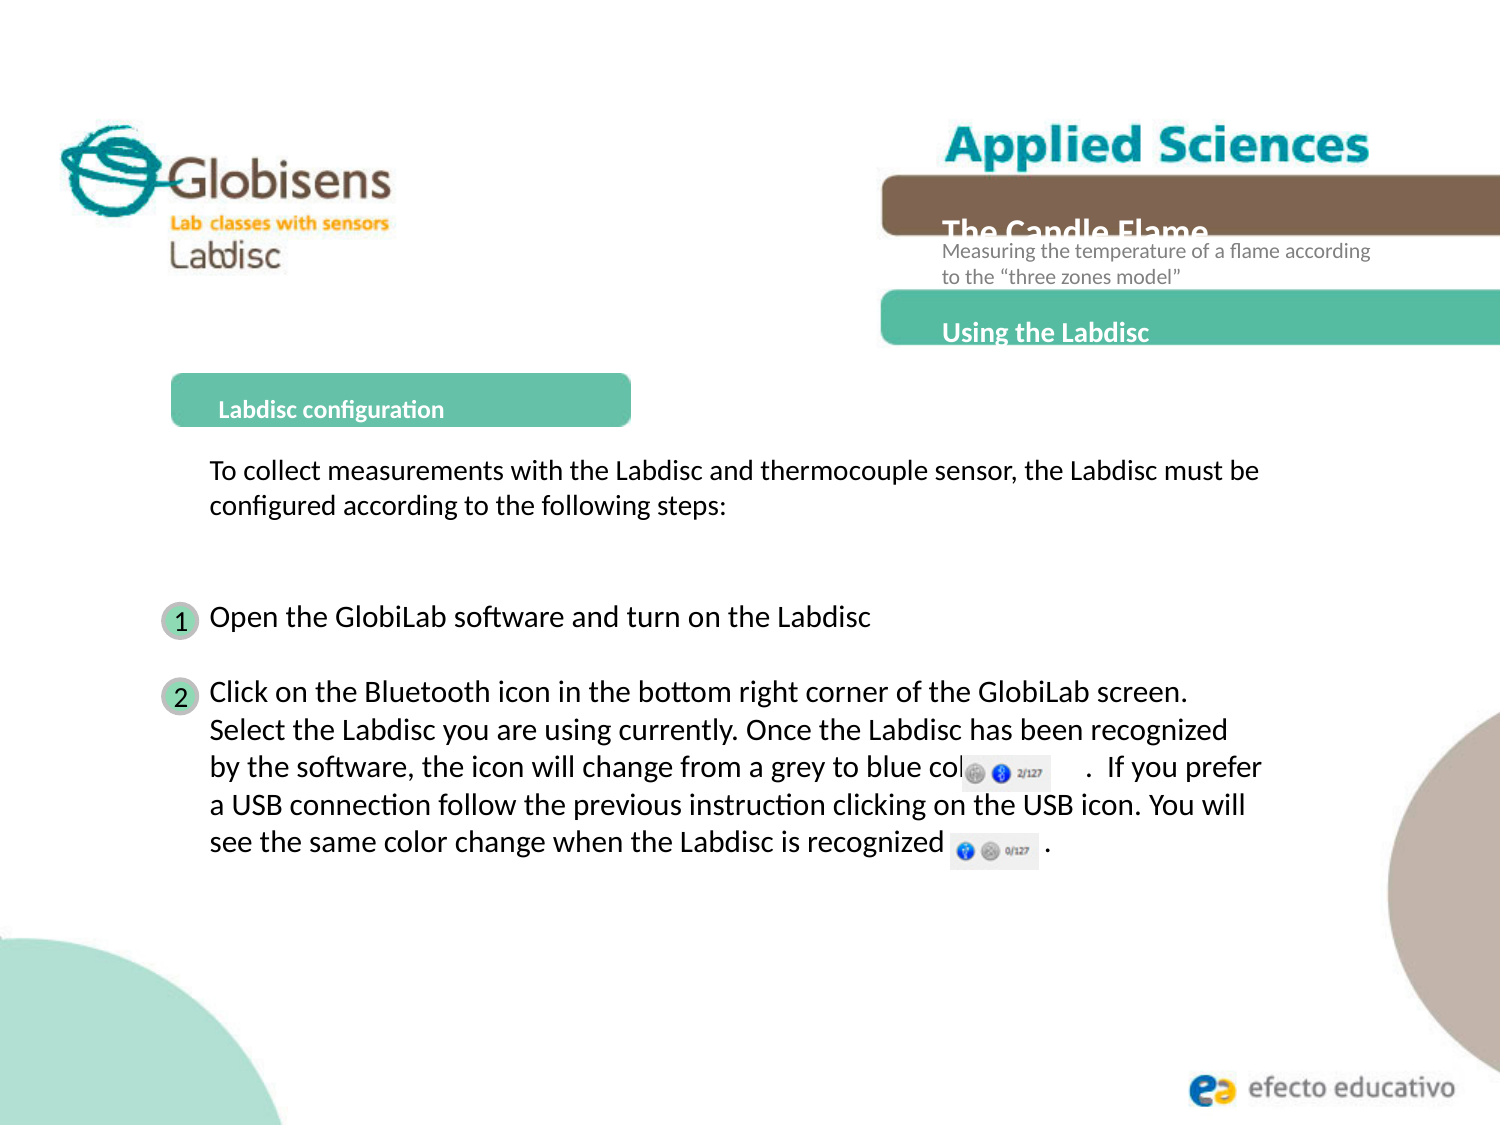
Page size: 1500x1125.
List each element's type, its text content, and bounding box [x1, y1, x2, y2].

text_box Using the Labdisc [927, 305, 1500, 374]
text_box The Candle Flame [927, 192, 1500, 261]
text_box 1 [158, 594, 204, 645]
text_box 2 [158, 671, 204, 721]
text_box To collect measurements with the Labdisc and thermocouple sensor, the Labdisc must be configured according to the following steps: Open the GlobiLab software and turn on the Labdisc Click on the Bluetooth icon in the bottom right corner of the GlobiLab screen. Select the Labdisc you are using currently. Once the Labdisc has been recognized by the software, the icon will change from a grey to blue color . If you prefer a USB connection follow the previous instruction clicking on the USB icon. You will see the same color change when the Labdisc is recognized . [194, 444, 1282, 904]
text_box Measuring the temperature of a flame according to the “three zones model” [927, 228, 1475, 297]
picture [0, 0, 1500, 1125]
text_box Labdisc configuration [203, 385, 668, 445]
